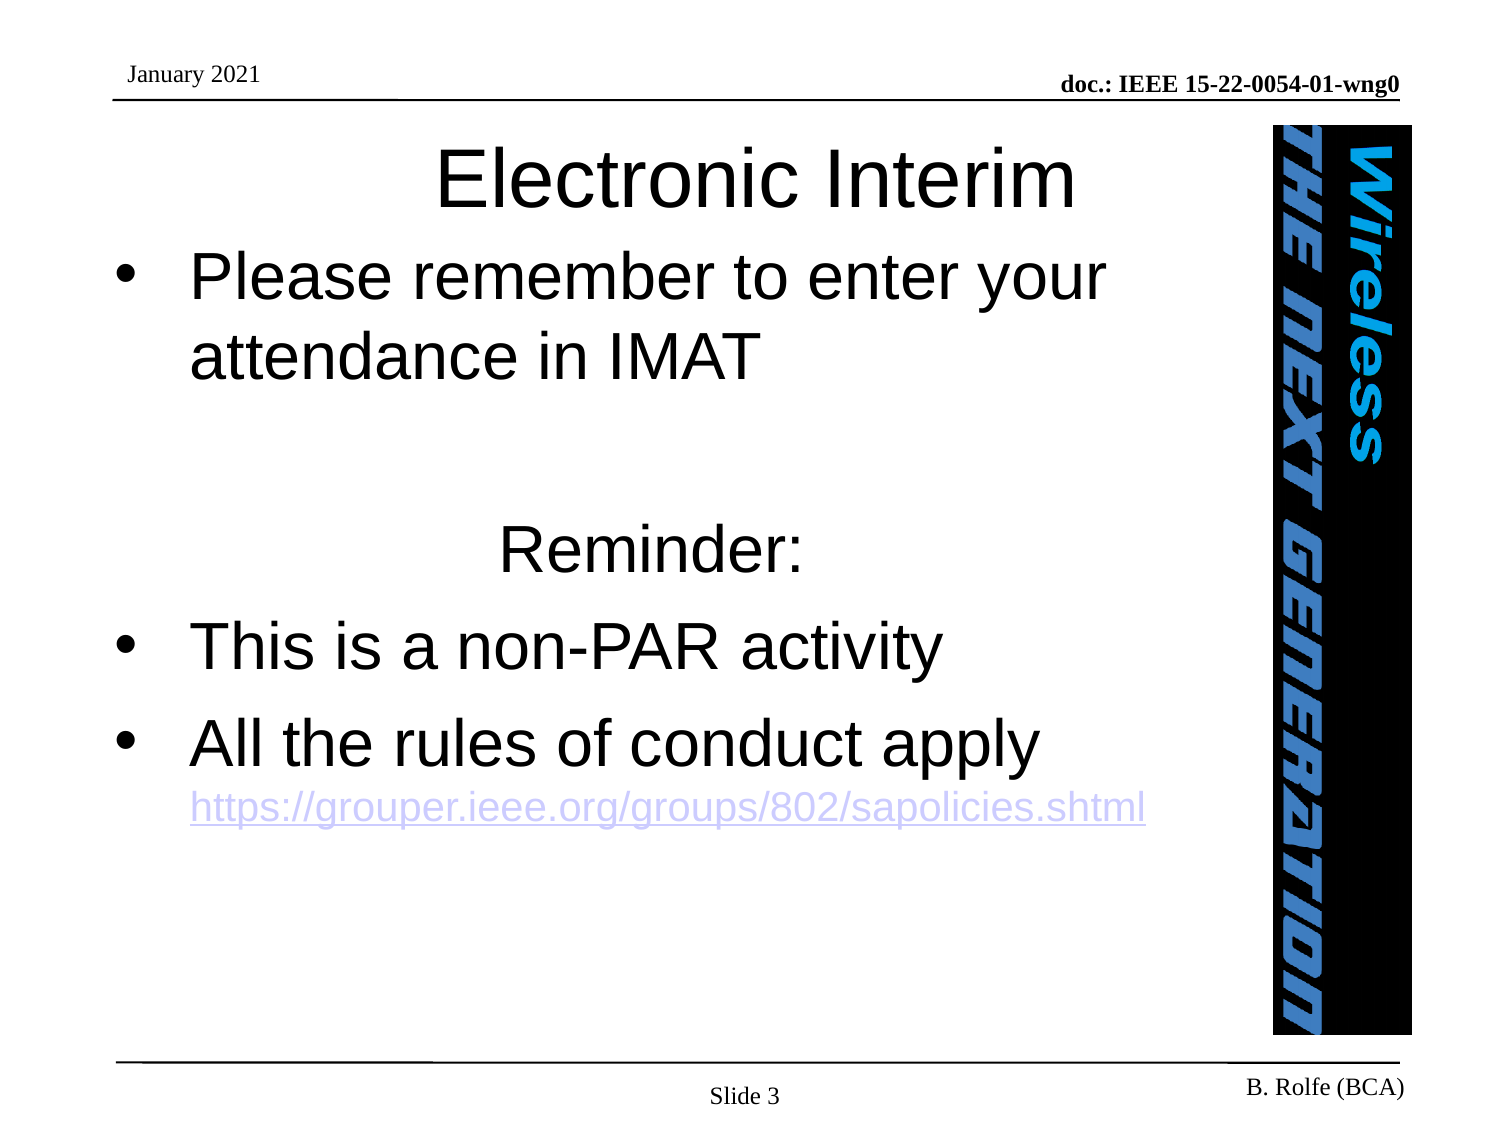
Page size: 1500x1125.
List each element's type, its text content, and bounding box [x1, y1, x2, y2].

title Electronic Interim [114, 112, 1399, 237]
slide_number Slide 3 [690, 1075, 799, 1115]
picture [1273, 125, 1412, 1036]
list Please remember to enter your attendance in IMAT Reminder: This is a non-PAR activity All the rules of conduct apply https://grouper.ieee.org/groups/802/sapolicies.shtml [99, 224, 1223, 1024]
